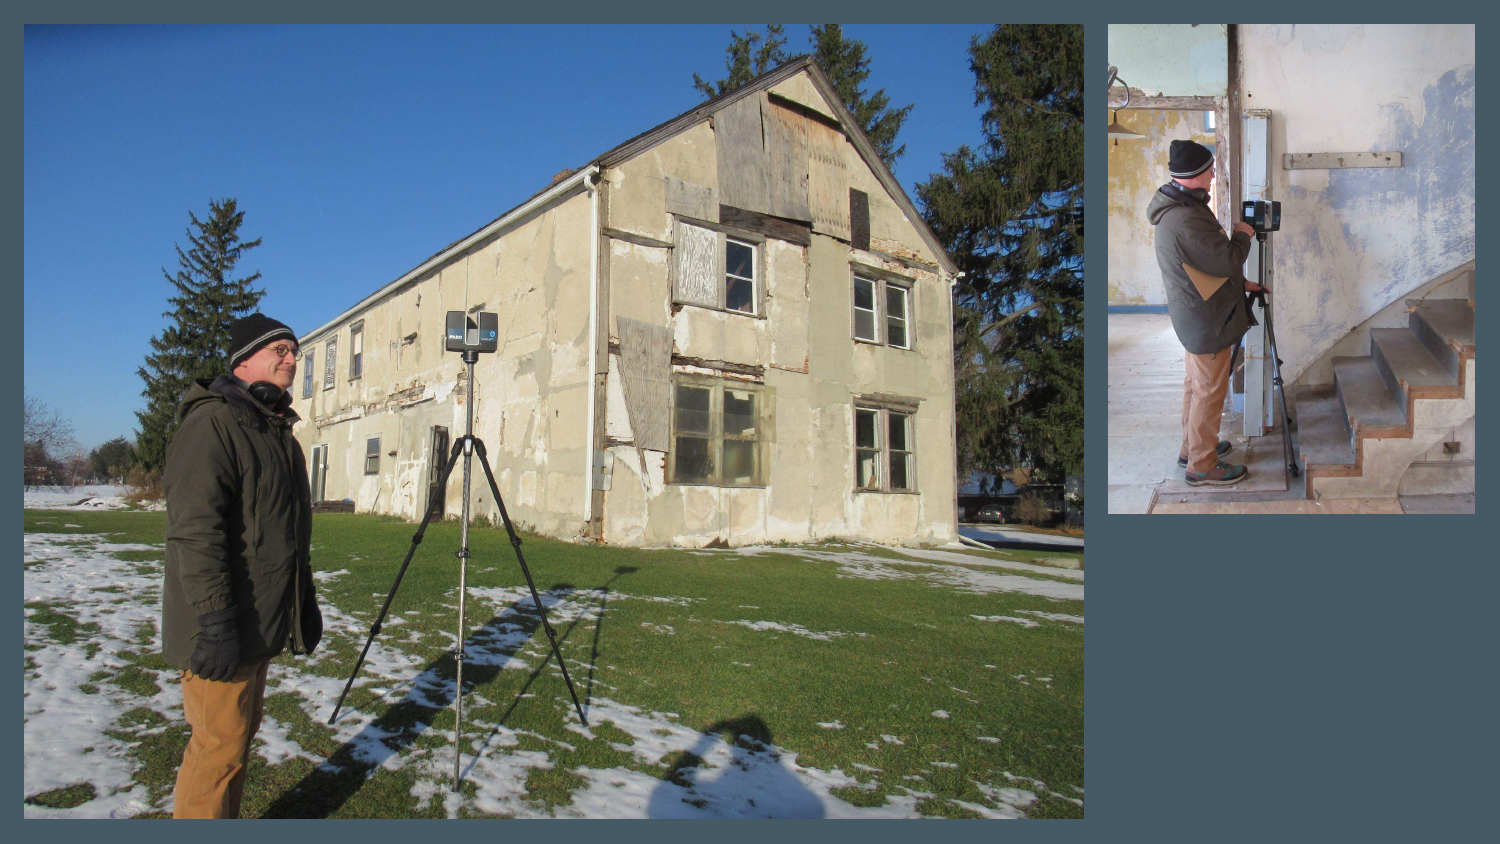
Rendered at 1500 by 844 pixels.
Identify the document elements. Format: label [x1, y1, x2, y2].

picture [24, 24, 1084, 819]
picture [1108, 24, 1476, 515]
